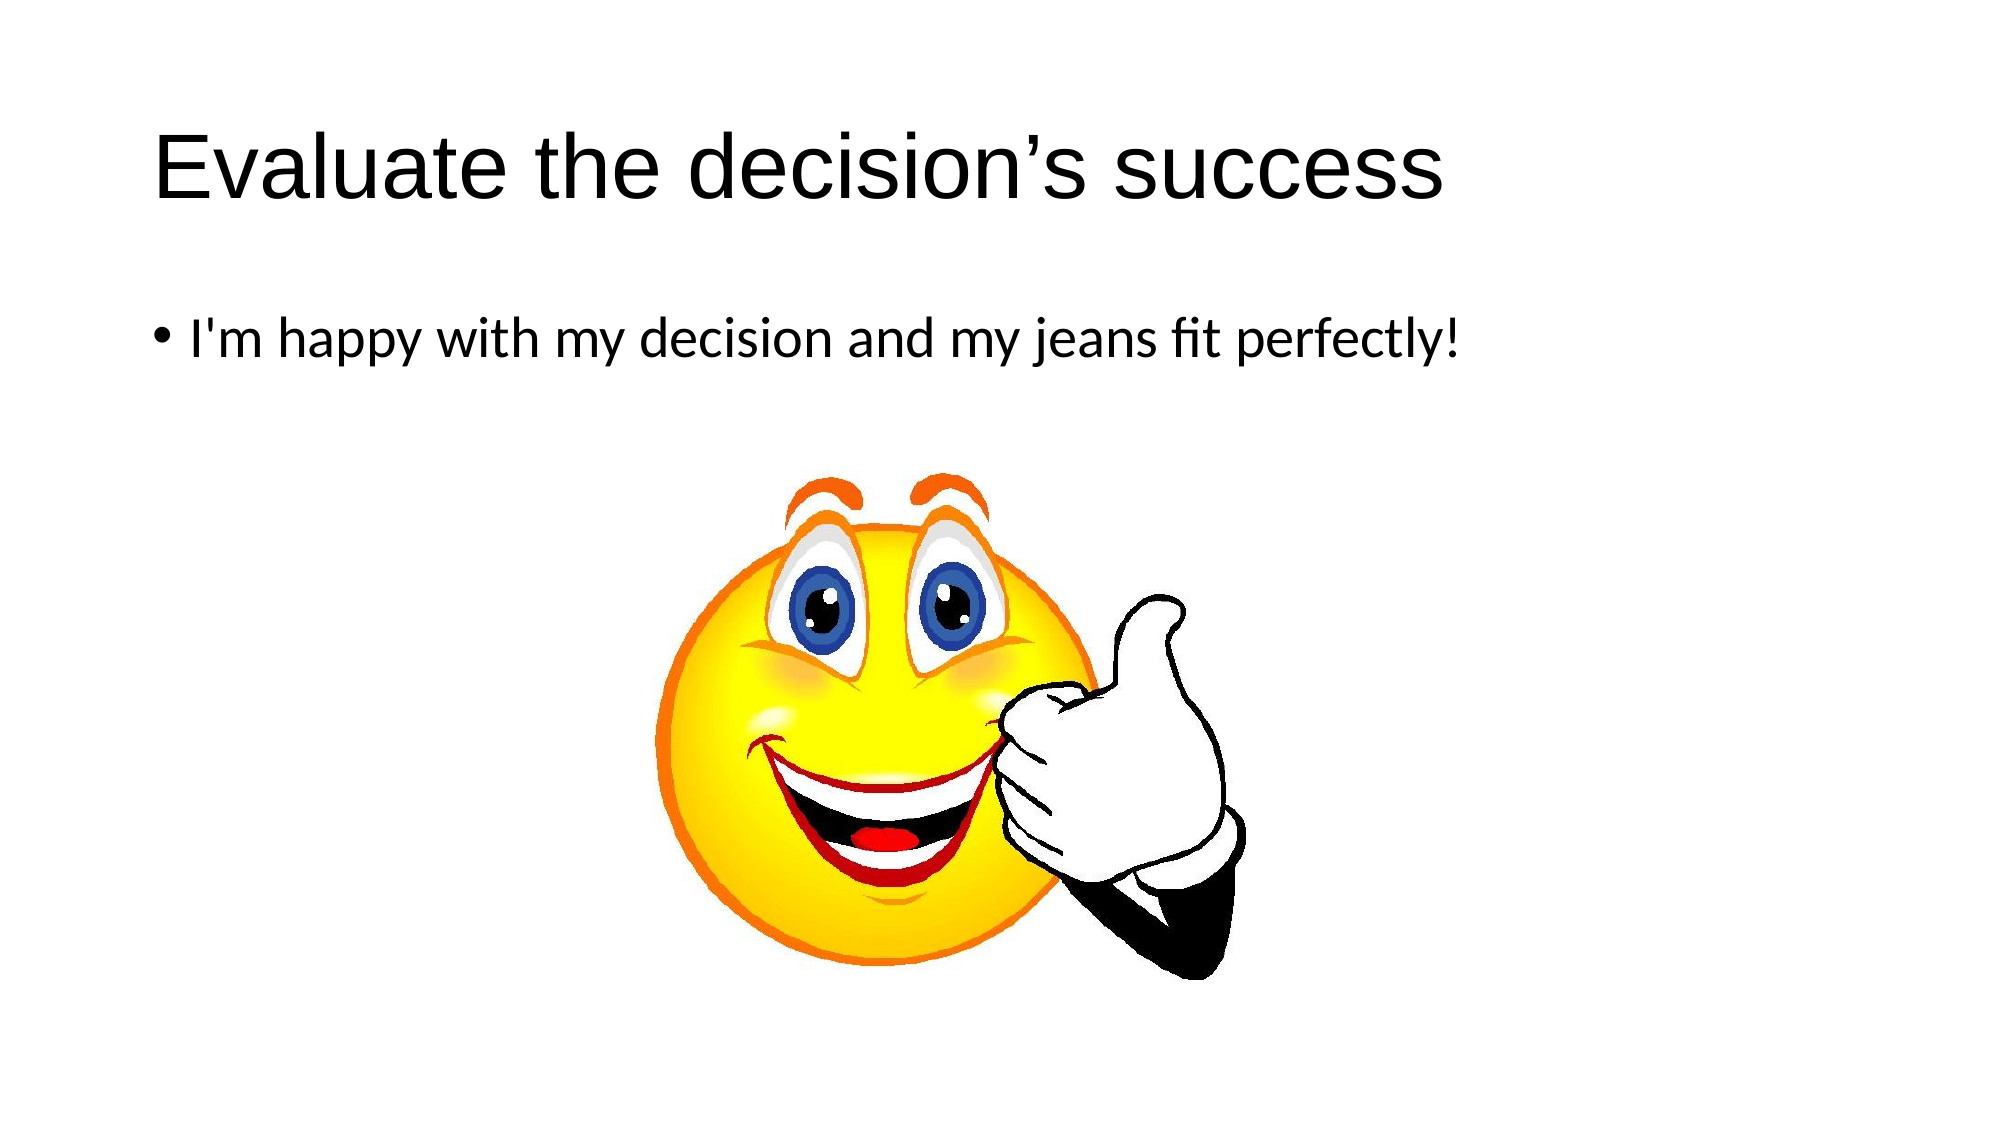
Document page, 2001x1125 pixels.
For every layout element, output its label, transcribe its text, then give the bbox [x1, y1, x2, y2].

title Evaluate the decision’s success [137, 59, 1863, 278]
picture [653, 471, 1247, 981]
list I'm happy with my decision and my jeans fit perfectly! [137, 299, 1863, 1014]
